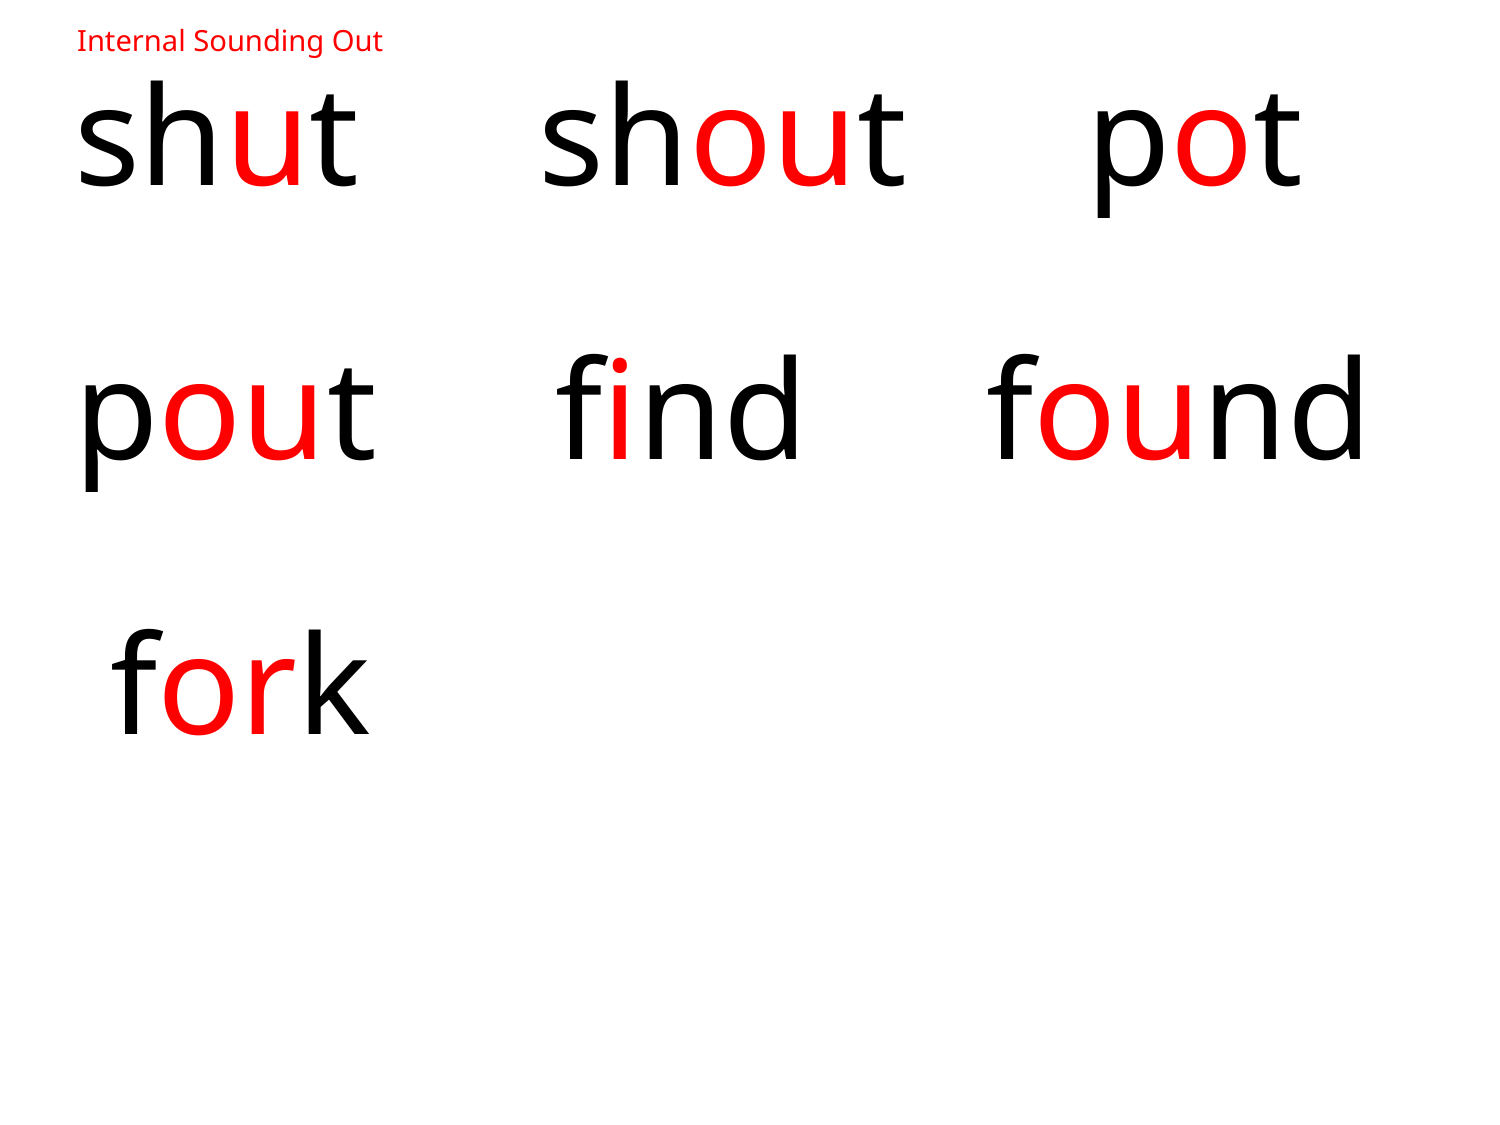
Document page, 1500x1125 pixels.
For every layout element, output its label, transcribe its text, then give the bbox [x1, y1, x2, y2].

text_box shut shout pot pout find found fork [23, 40, 1474, 770]
text_box Internal Sounding Out [62, 14, 483, 65]
